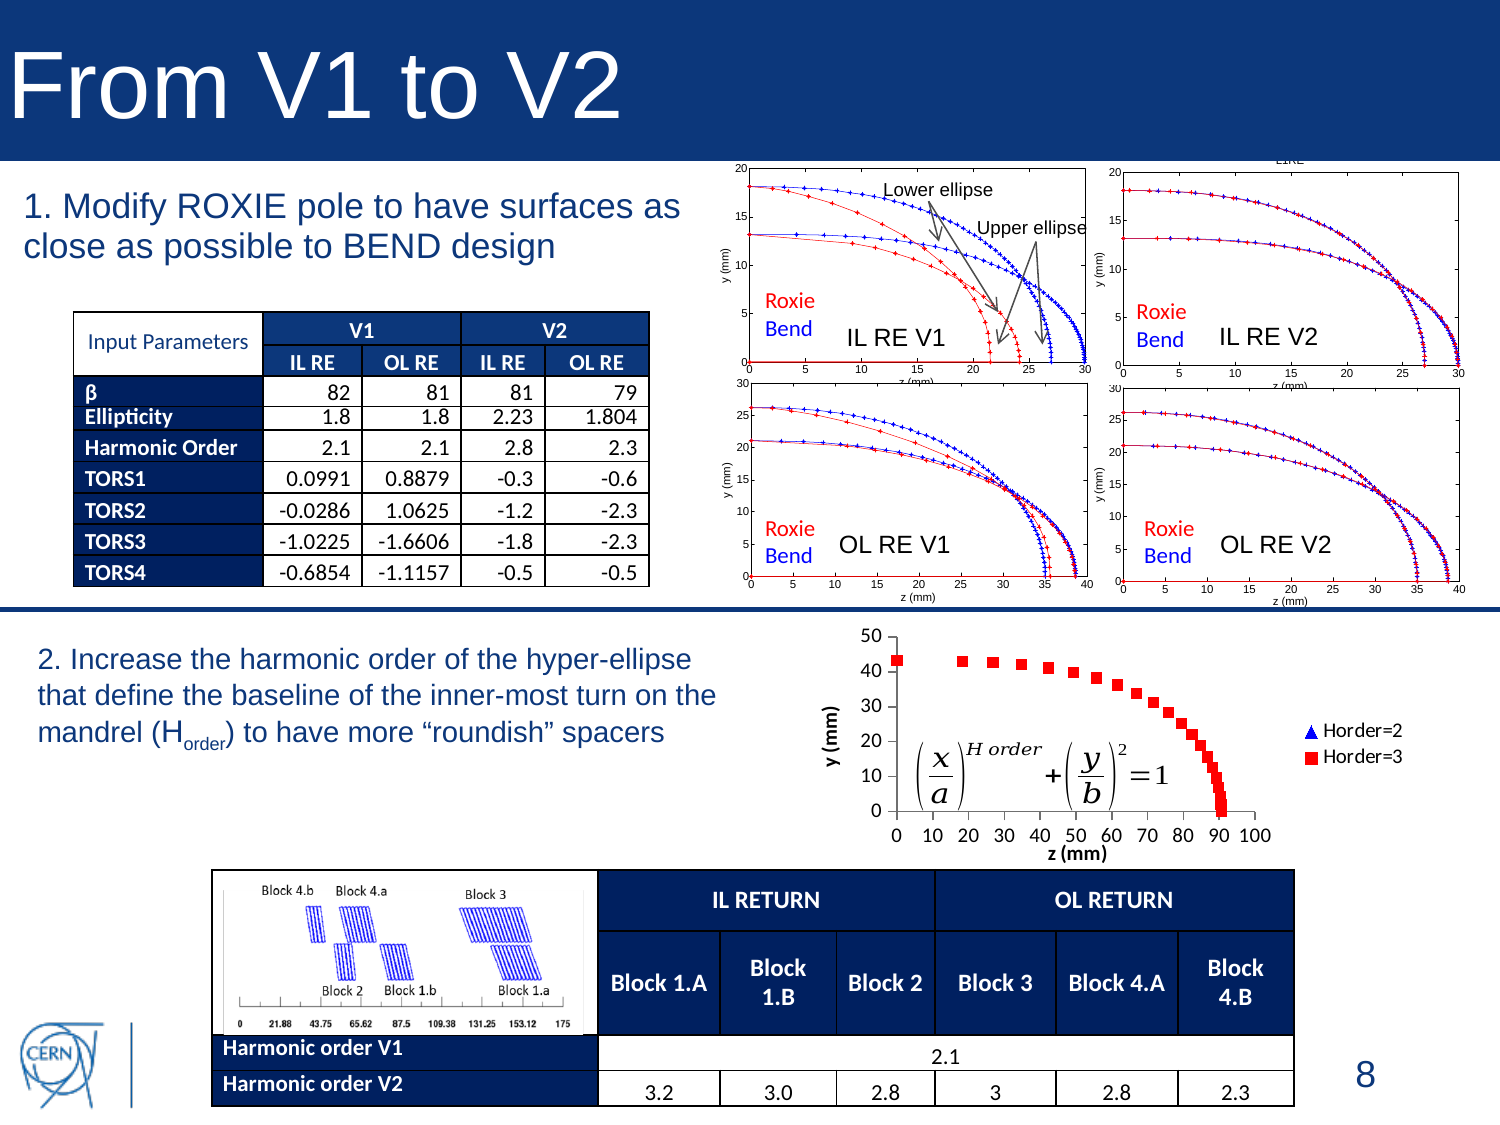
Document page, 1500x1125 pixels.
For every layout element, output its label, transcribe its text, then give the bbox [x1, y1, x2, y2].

table_cell 1.8 [264, 407, 361, 429]
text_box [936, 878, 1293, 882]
list 2. Increase the harmonic order of the hyper-ellipse that define the baseline of the inner-most turn on the mandrel (Horder) to have more “roundish” spacers [17, 633, 735, 800]
table_cell Block 4.A [1057, 932, 1177, 1034]
table_cell -0.5 [546, 556, 648, 586]
picture [708, 377, 1070, 607]
table_cell Block 1.A [607, 932, 719, 1034]
table_cell 3 [936, 1071, 1055, 1105]
table_cell -1.6606 [363, 525, 460, 554]
table_cell IL RE [462, 346, 544, 375]
table_cell Ellipticity [74, 407, 262, 429]
table_cell 1.0625 [363, 494, 460, 523]
table_cell 3.2 [599, 1071, 719, 1105]
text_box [997, 241, 1026, 345]
table_cell -0.6 [546, 462, 648, 492]
table_header Input Parameters [74, 345, 262, 375]
table_cell Block 4.B [1179, 932, 1293, 1034]
table_cell 1.804 [546, 407, 648, 429]
text_box 1. Modify ROXIE pole to have surfaces as close as possible to BEND design [2, 178, 693, 345]
table_cell 0.0991 [264, 462, 361, 492]
table_cell 81 [363, 377, 460, 406]
table_cell Block 2 [837, 932, 934, 1034]
table_cell 0.8879 [363, 462, 460, 492]
title From V1 to V2 [0, 0, 1500, 161]
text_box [1035, 241, 1043, 345]
table_cell 2.3 [546, 431, 648, 461]
table_cell OL RE [363, 346, 460, 375]
table_cell 2.1 [363, 431, 460, 461]
table_cell -0.0286 [264, 494, 361, 523]
table_cell 79 [546, 377, 648, 406]
table_cell -0.5 [462, 556, 544, 586]
table_cell 2.23 [462, 407, 544, 429]
table_cell 2.1 [599, 1036, 1293, 1070]
table_cell Harmonic order V2 [213, 1071, 597, 1105]
table_cell 81 [462, 377, 544, 406]
table_cell TORS3 [74, 525, 262, 554]
table_cell -1.8 [462, 525, 544, 554]
table_cell 82 [264, 377, 361, 406]
table_cell Harmonic order V1 [213, 1044, 597, 1070]
table_cell -0.3 [462, 462, 544, 492]
table_header OL RETURN [936, 889, 1293, 930]
picture [219, 869, 597, 1035]
picture [1076, 385, 1476, 609]
picture [702, 160, 1075, 371]
table_cell -1.2 [462, 494, 544, 523]
table_cell TORS1 [74, 462, 262, 492]
table_cell -2.3 [546, 525, 648, 554]
table_cell Block 1.B [721, 932, 836, 1034]
table_cell TORS2 [74, 494, 262, 523]
title Winding IL [797, 871, 934, 882]
table_cell -0.6854 [264, 556, 361, 586]
table_cell 2.8 [1057, 1071, 1177, 1105]
chart [798, 613, 1423, 878]
table_cell β [74, 377, 262, 406]
table_cell IL RE [264, 346, 361, 375]
table_header IL RETURN [607, 871, 934, 930]
table_cell OL RE [546, 346, 648, 375]
table_cell -1.0225 [264, 525, 361, 554]
picture [1083, 160, 1476, 376]
table_cell TORS4 [74, 556, 262, 586]
table_cell 1.8 [363, 407, 460, 429]
table_cell -1.1157 [363, 556, 460, 586]
table_cell 2.8 [462, 431, 544, 461]
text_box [928, 200, 999, 313]
table_cell -2.3 [546, 494, 648, 523]
table_cell 2.8 [837, 1071, 934, 1105]
table_cell Harmonic Order [74, 431, 262, 461]
table_cell 2.1 [264, 431, 361, 461]
table_cell Block 3 [936, 932, 1055, 1034]
table_cell 3.0 [721, 1071, 836, 1105]
slide_number 8 [1340, 1042, 1425, 1106]
table_cell 2.3 [1179, 1071, 1293, 1105]
